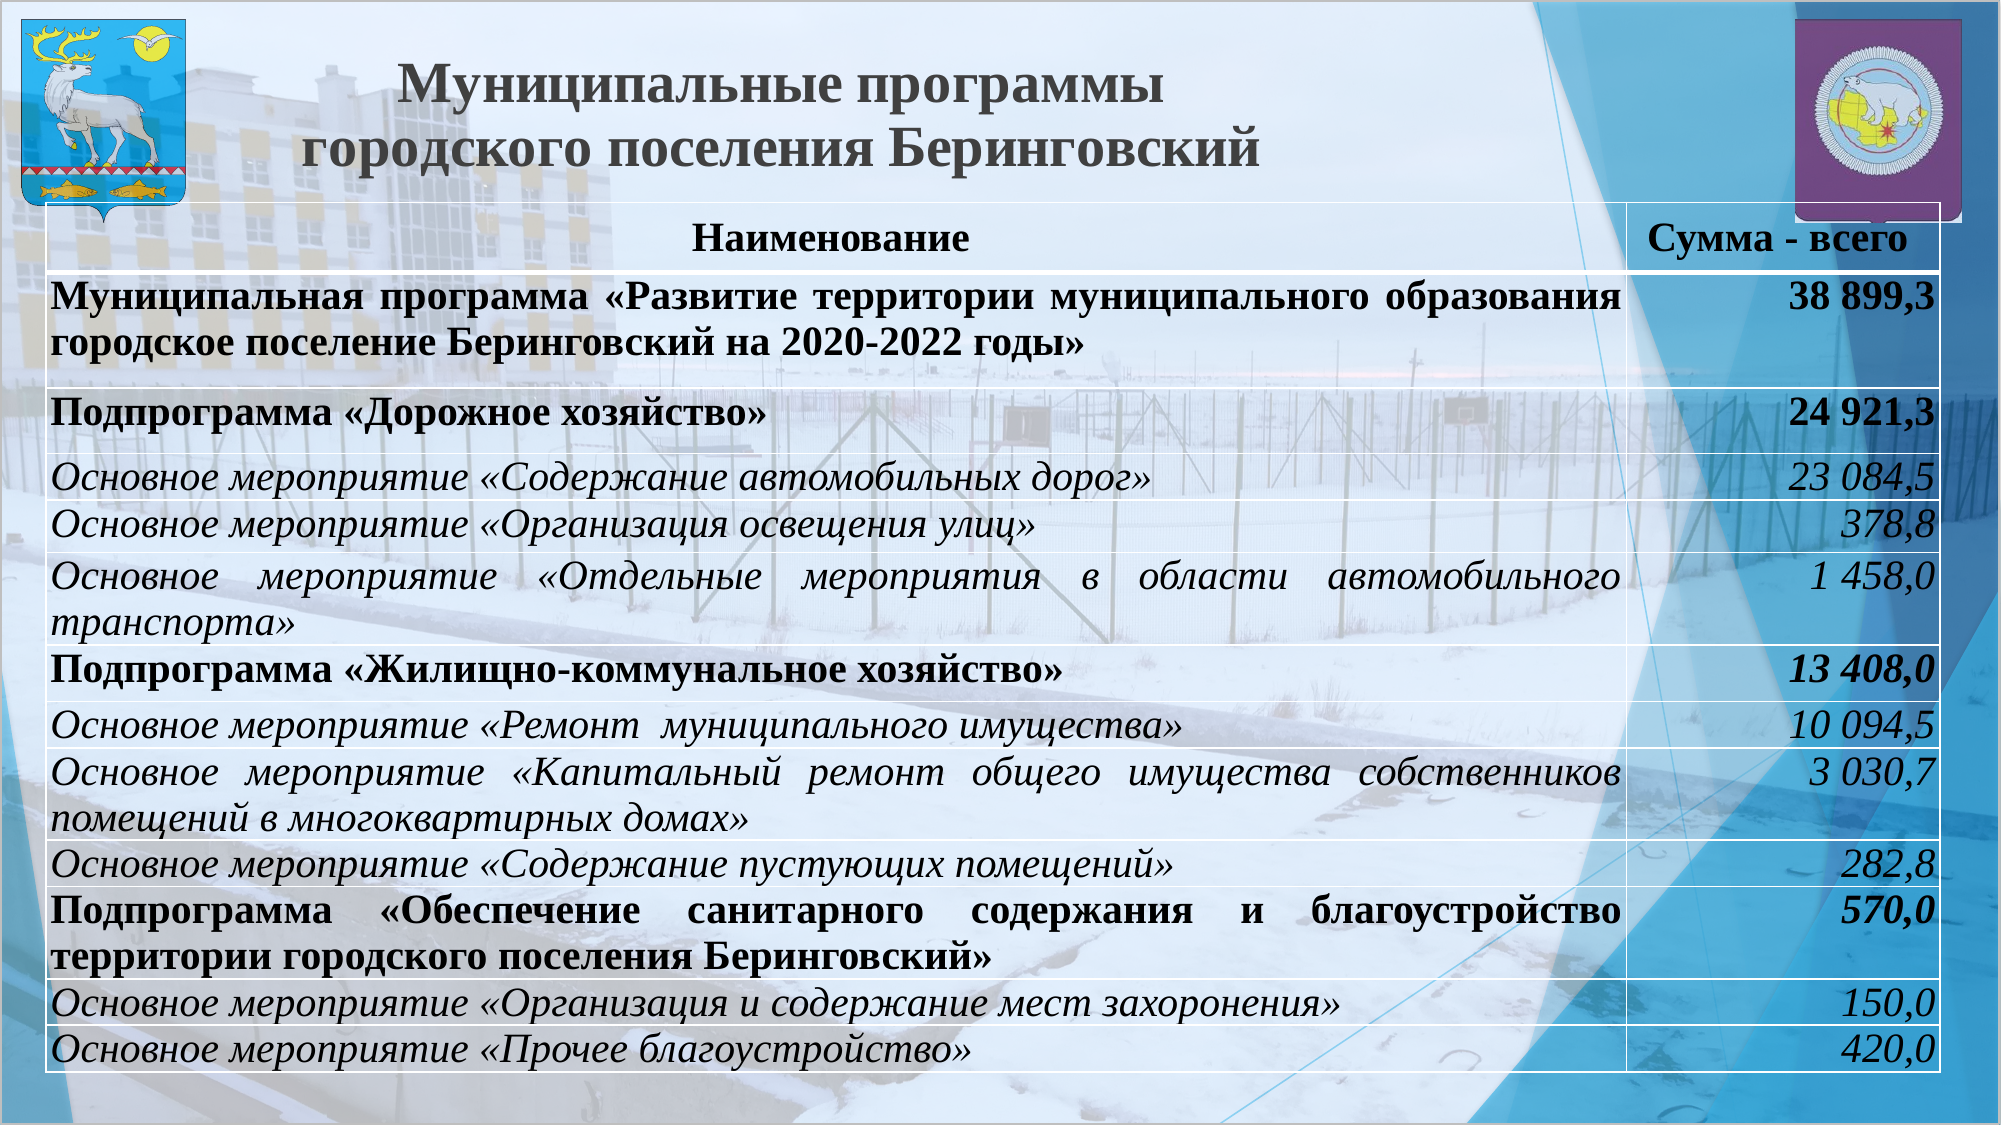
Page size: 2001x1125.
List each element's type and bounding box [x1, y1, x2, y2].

chart [0, 0, 2000, 1125]
